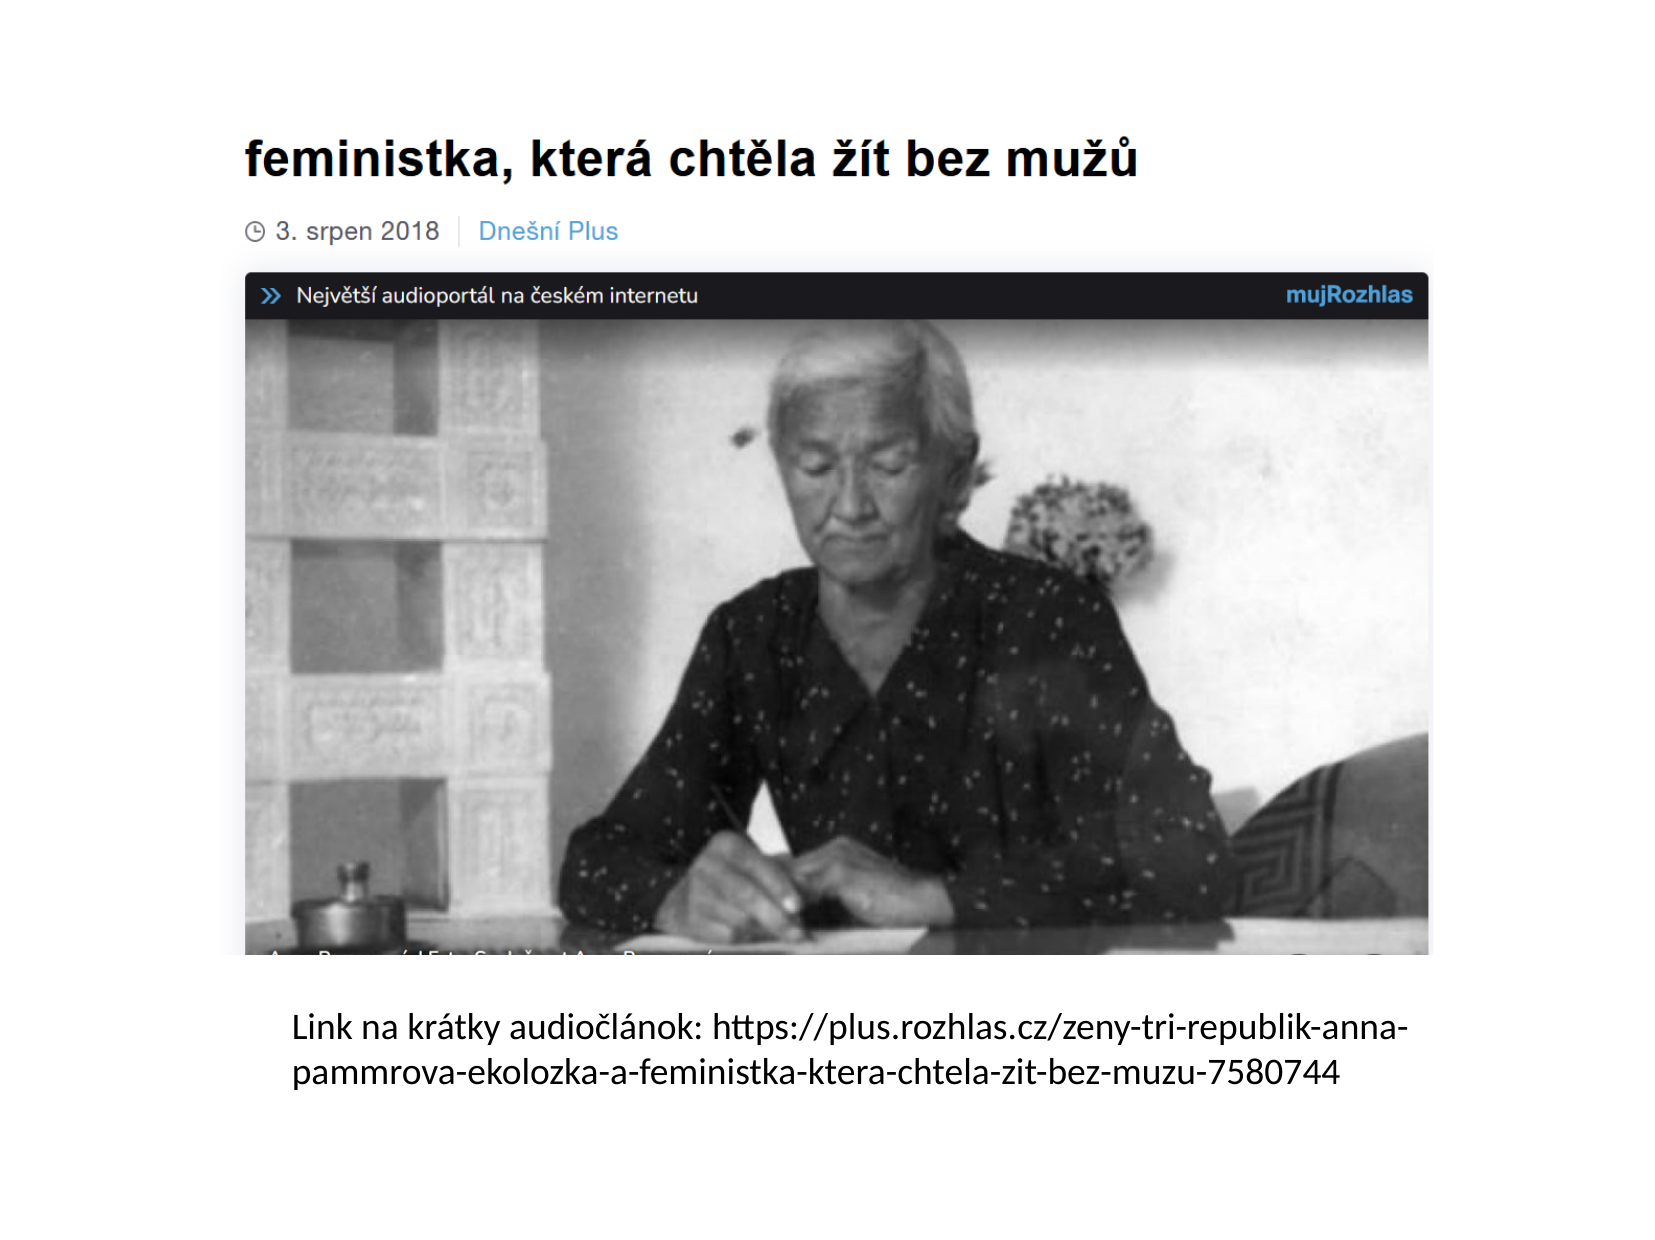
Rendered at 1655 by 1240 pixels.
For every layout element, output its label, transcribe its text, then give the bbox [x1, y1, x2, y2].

picture [220, 135, 1434, 955]
text_box Link na krátky audiočlánok: https://plus.rozhlas.cz/zeny-tri-republik-anna-pammrova-ekolozka-a-feministka-ktera-chtela-zit-bez-muzu-7580744 [277, 994, 1503, 1100]
